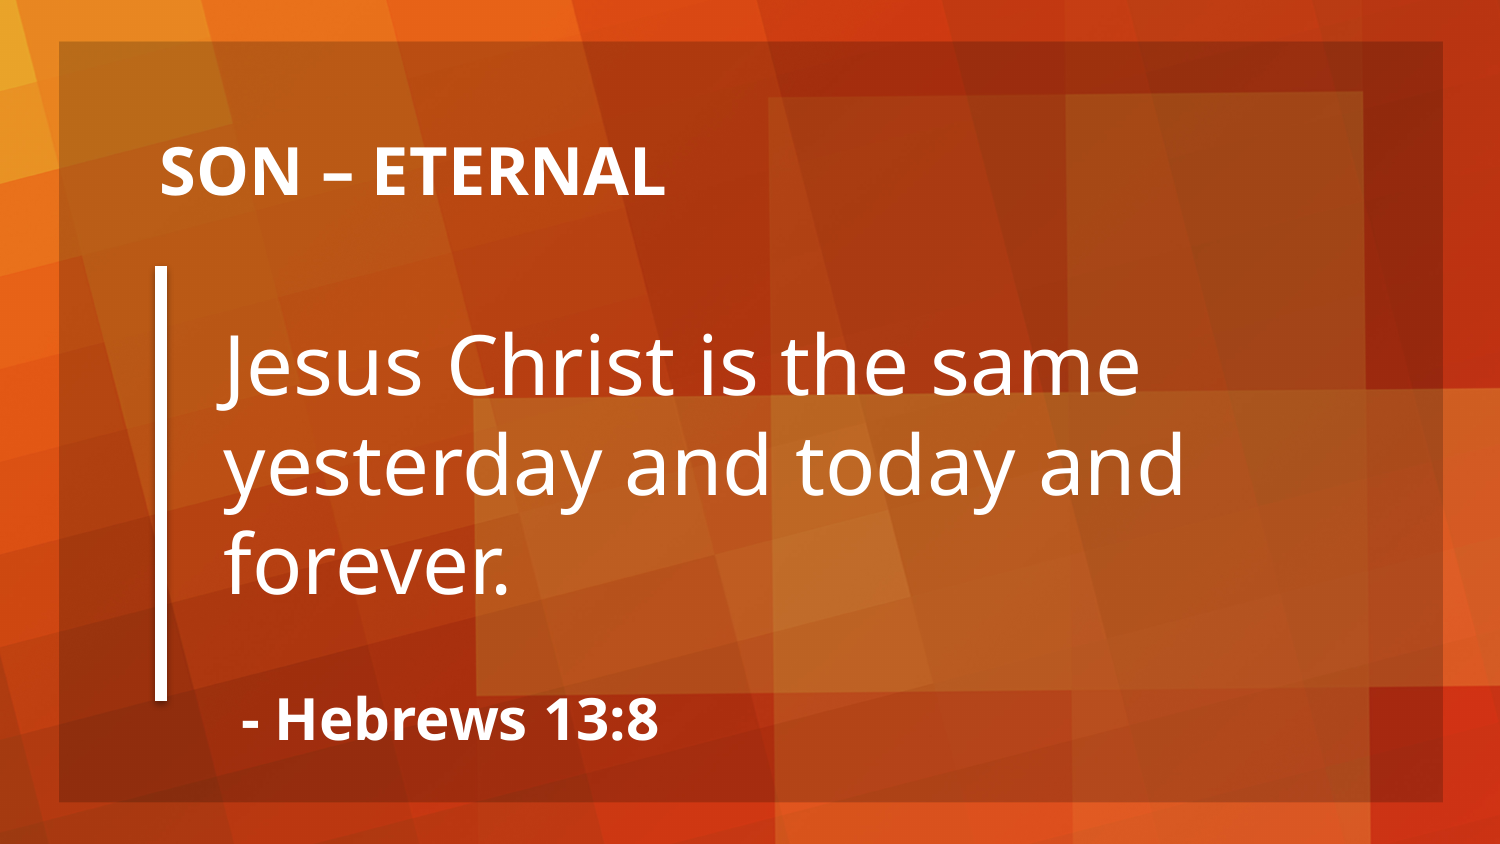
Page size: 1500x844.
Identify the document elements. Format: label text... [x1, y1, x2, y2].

list Jesus Christ is the same yesterday and today and forever. [208, 249, 1395, 675]
picture [0, 0, 1500, 844]
list - Hebrews 13:8 [226, 674, 908, 760]
text_box SON – ETERNAL [145, 121, 684, 217]
